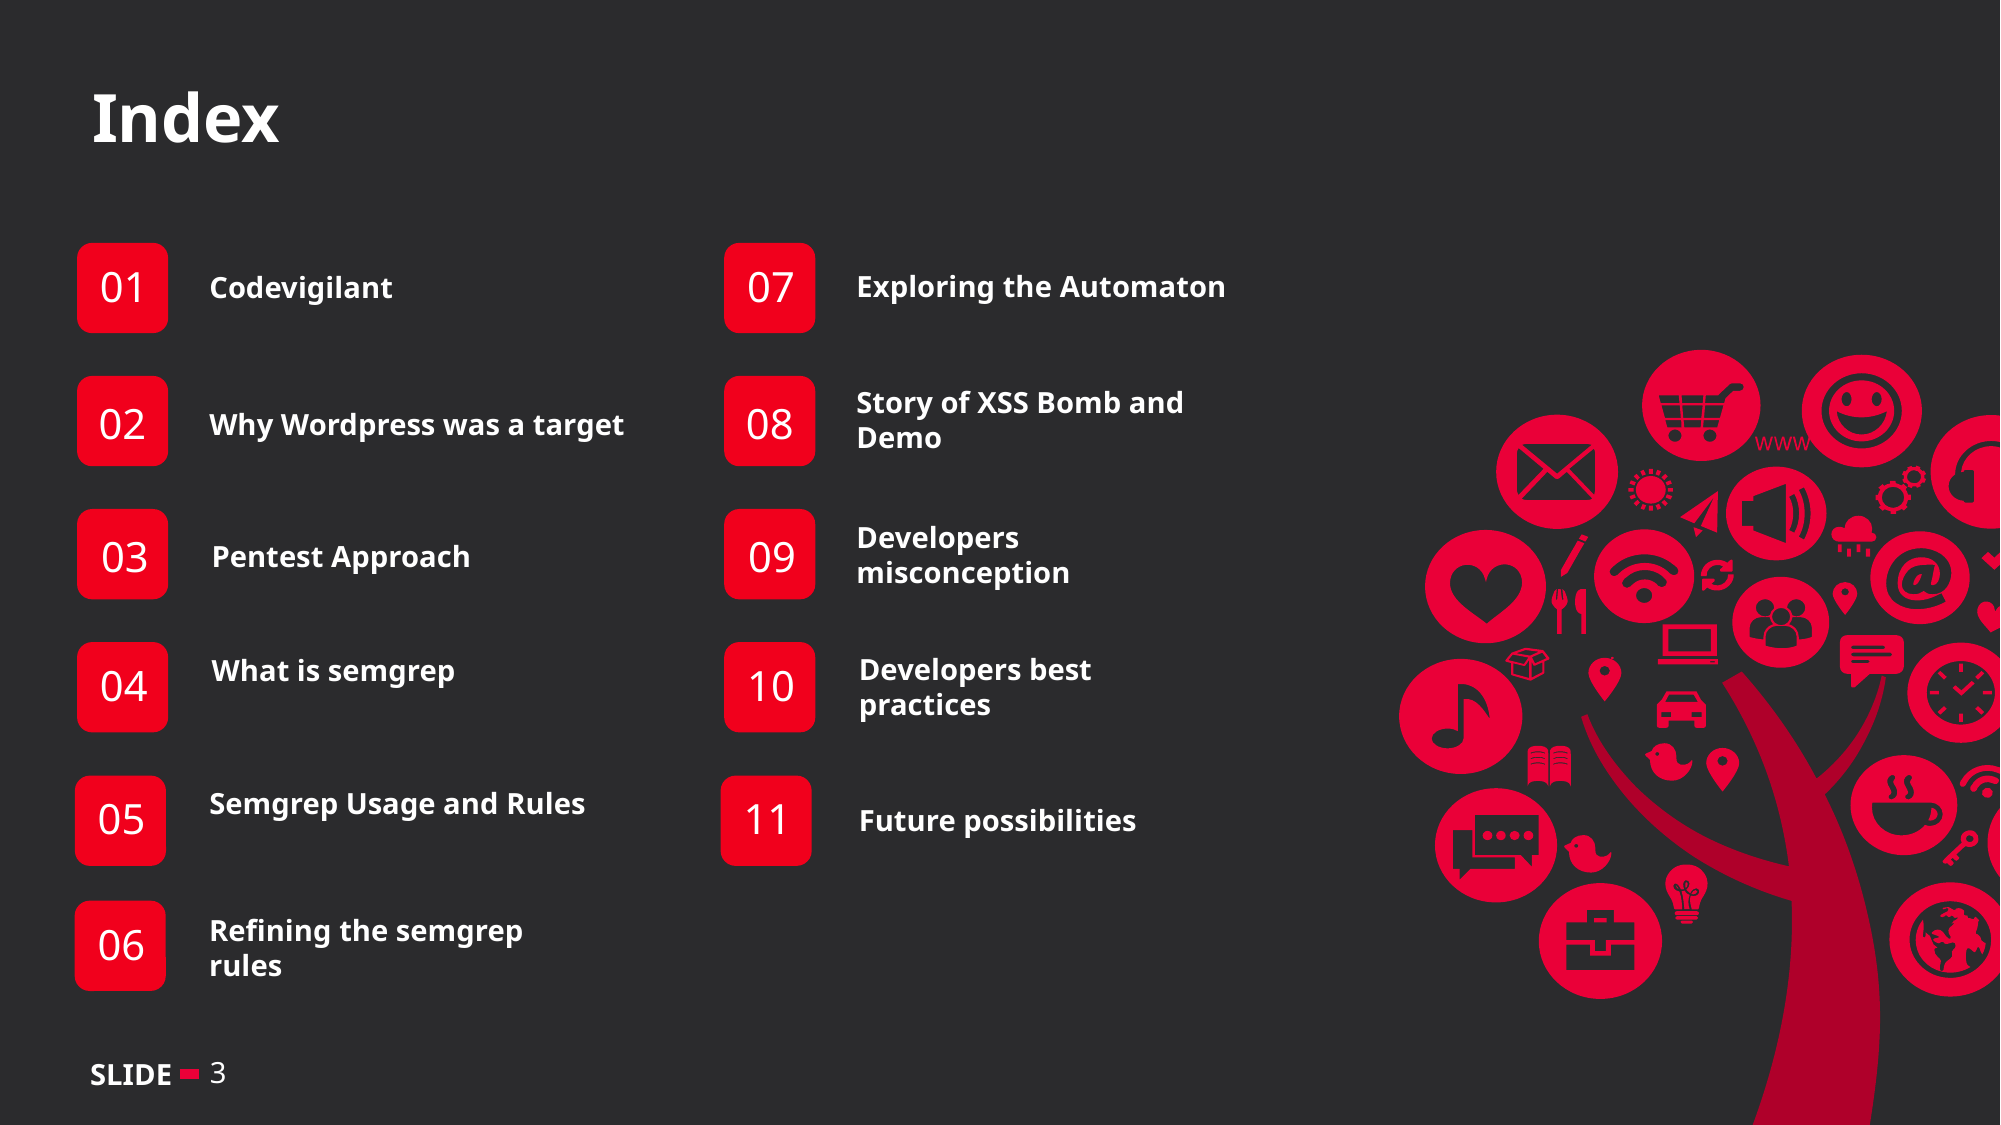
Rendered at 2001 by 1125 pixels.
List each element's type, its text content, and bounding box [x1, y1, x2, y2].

text_box Developers misconception [841, 512, 1206, 597]
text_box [724, 642, 816, 733]
text_box Codevigilant [194, 262, 559, 312]
text_box [73, 774, 168, 867]
text_box [73, 899, 167, 993]
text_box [77, 242, 169, 334]
text_box Why Wordpress was a target [194, 398, 649, 449]
text_box Refining the semgrep rules [194, 904, 559, 990]
text_box Pentest Approach [196, 530, 561, 581]
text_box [724, 508, 817, 600]
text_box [724, 242, 816, 334]
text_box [77, 375, 169, 467]
text_box Developers best practices [844, 644, 1208, 729]
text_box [77, 508, 170, 600]
text_box Story of XSS Bomb and Demo [841, 377, 1206, 462]
text_box 05 [77, 792, 166, 854]
text_box Exploring the Automaton [841, 260, 1294, 311]
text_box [724, 375, 816, 467]
text_box Semgrep Usage and Rules [194, 778, 603, 828]
text_box 06 [77, 917, 166, 980]
text_box 11 [723, 792, 812, 854]
text_box What is semgrep [196, 644, 561, 695]
title Index [77, 75, 1941, 168]
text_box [1399, 349, 2000, 1125]
text_box Future possibilities [844, 794, 1208, 845]
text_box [77, 642, 169, 733]
text_box [719, 774, 813, 867]
